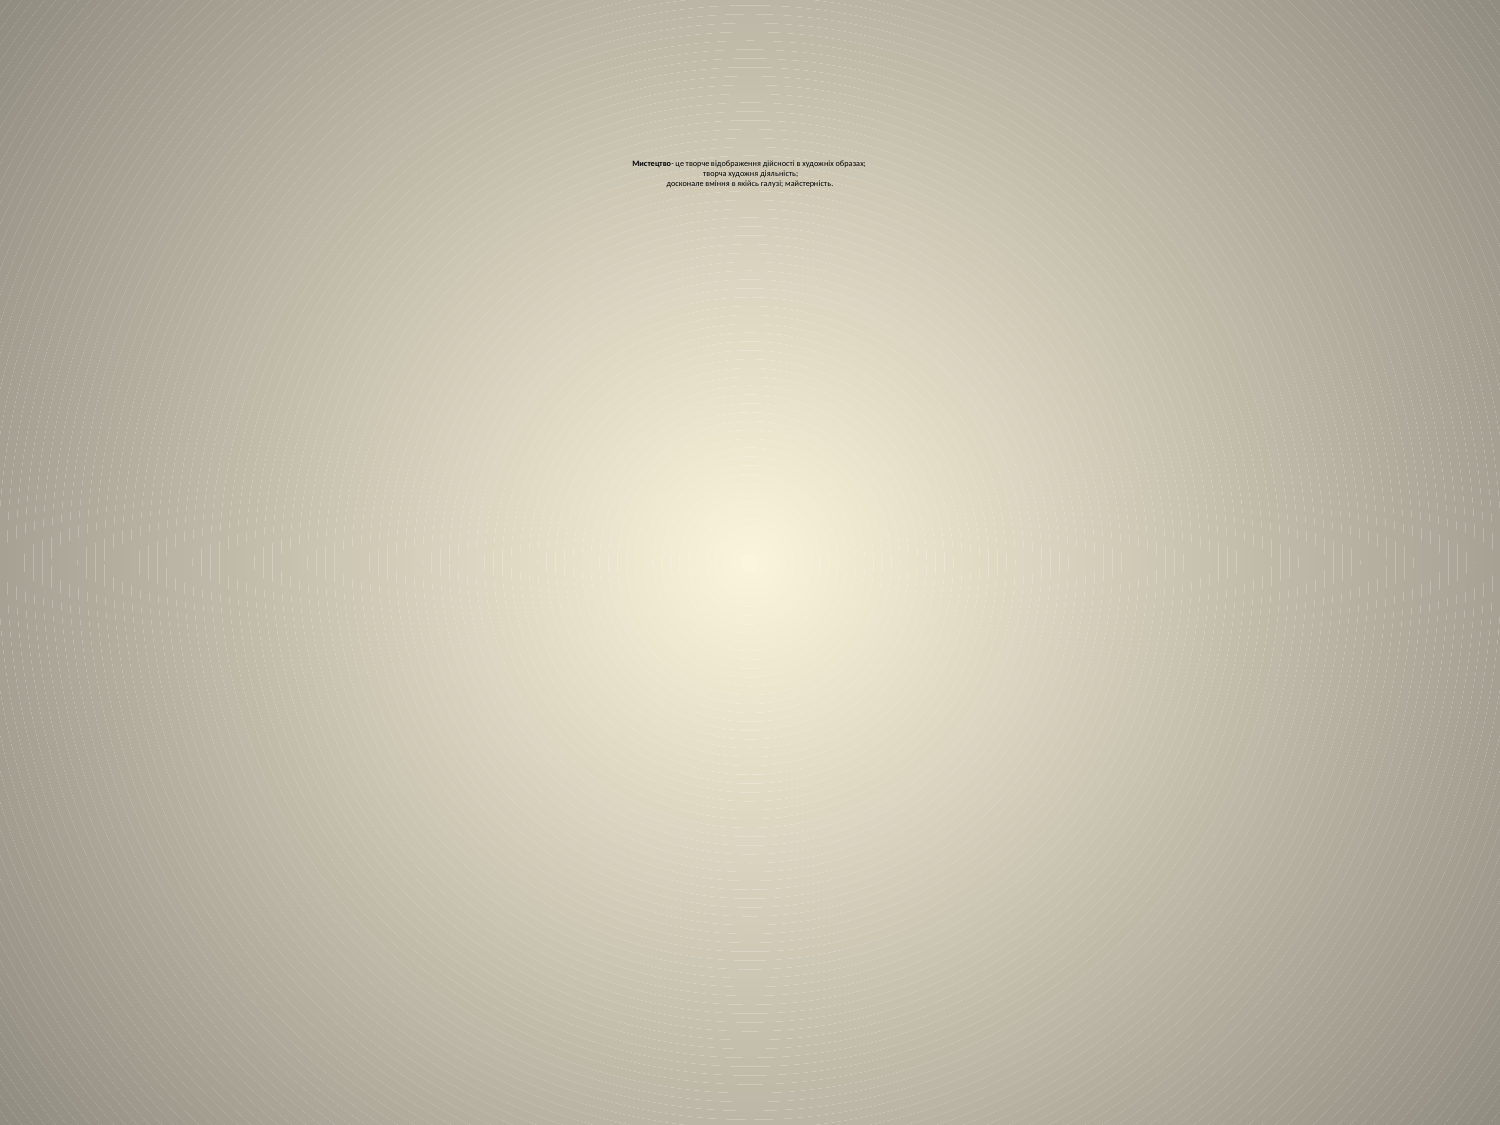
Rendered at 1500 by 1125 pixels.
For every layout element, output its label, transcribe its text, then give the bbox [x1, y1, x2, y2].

title Мистецтво- це творче відображення дійсності в художніх образах; творча художня діяльність; досконале вміння в якійсь галузі; майстерність. [75, 45, 1425, 233]
